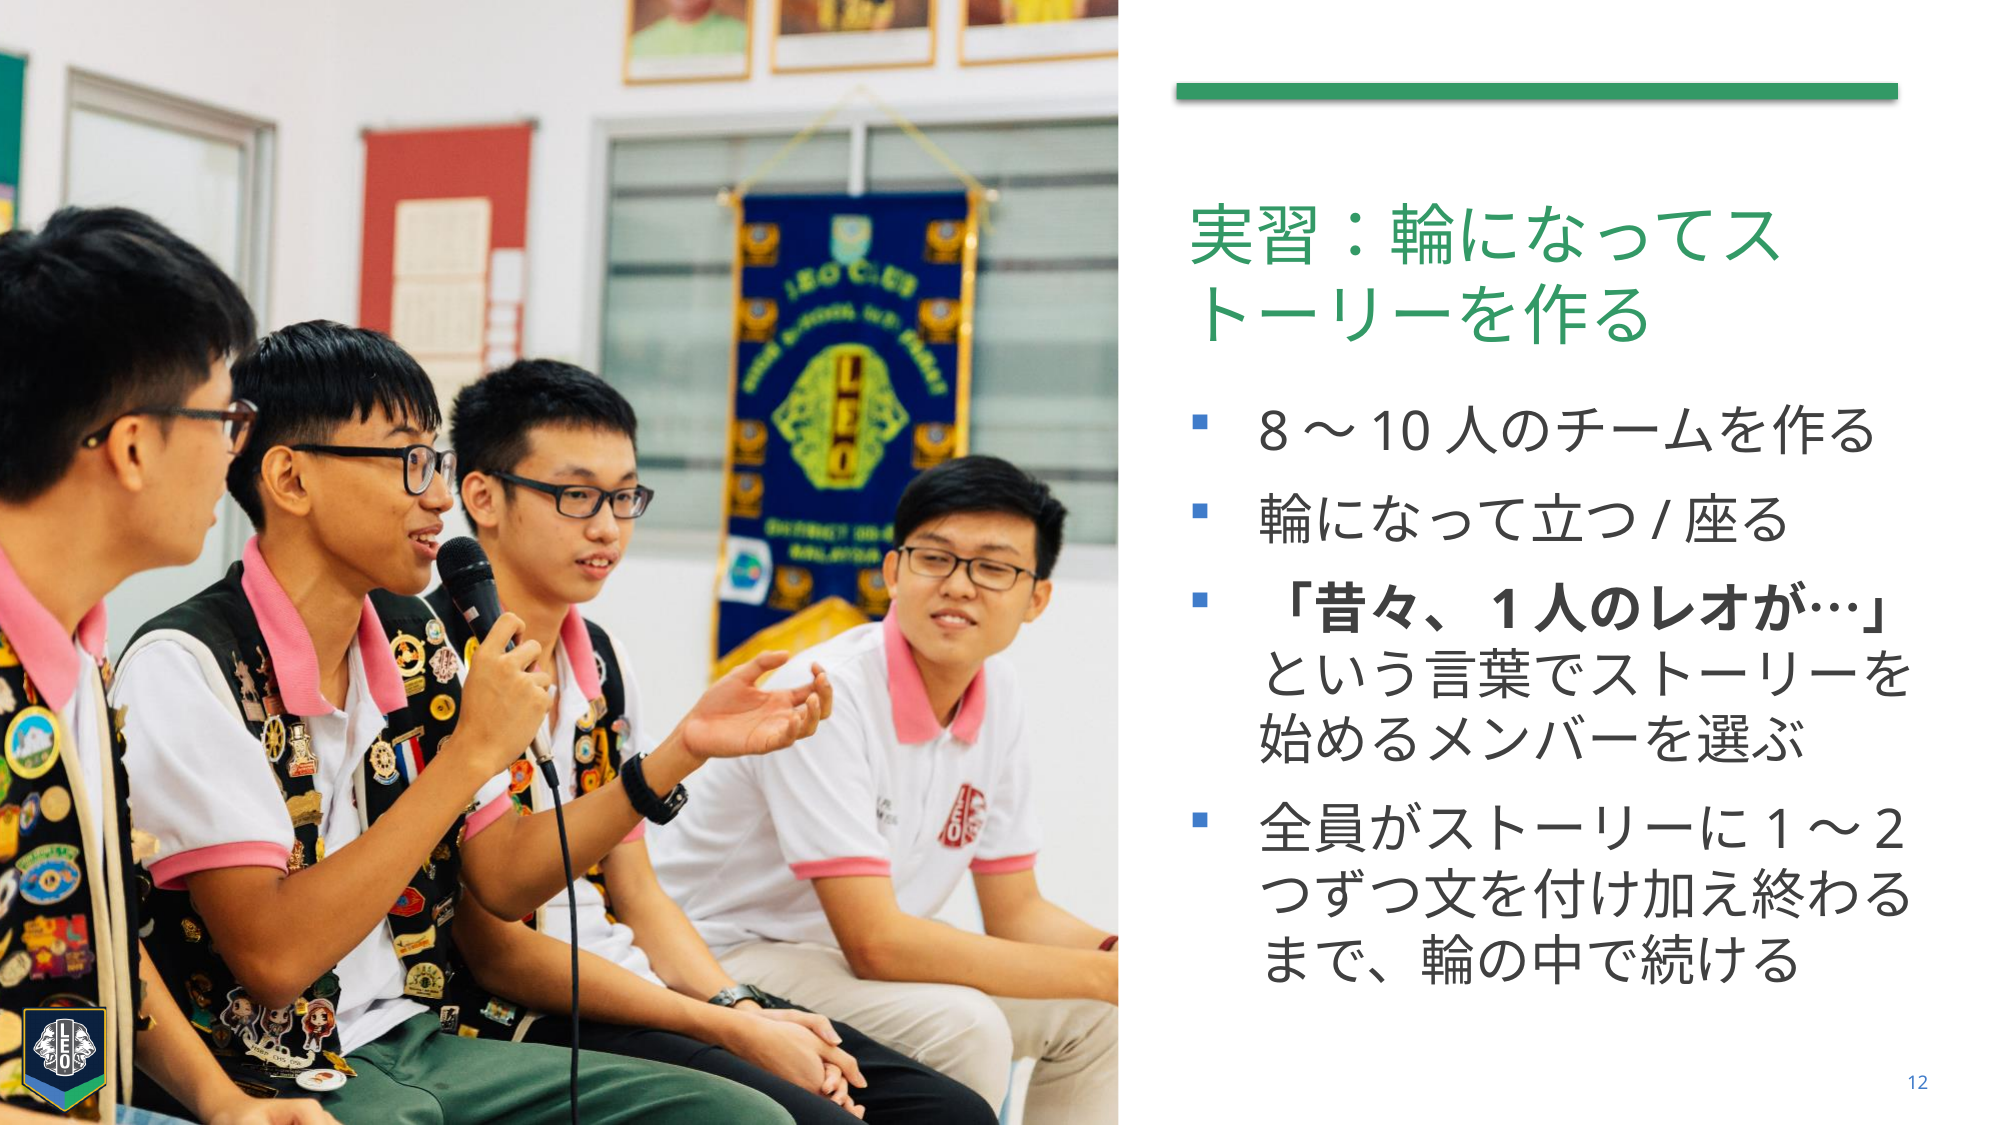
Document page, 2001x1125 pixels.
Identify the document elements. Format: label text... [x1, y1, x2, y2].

slide_number 12 [1770, 1053, 1944, 1114]
title 実習：輪になってストーリーを作る [1173, 92, 1925, 361]
text_box 8～10人のチームを作る 輪になって立つ/座る 「昔々、1人のレオが…」という言葉でストーリーを始めるメンバーを選ぶ 全員がストーリーに1～2つずつ文を付け加え終わるまで、輪の中で続ける [1173, 388, 1940, 1096]
picture [0, 0, 1119, 1125]
